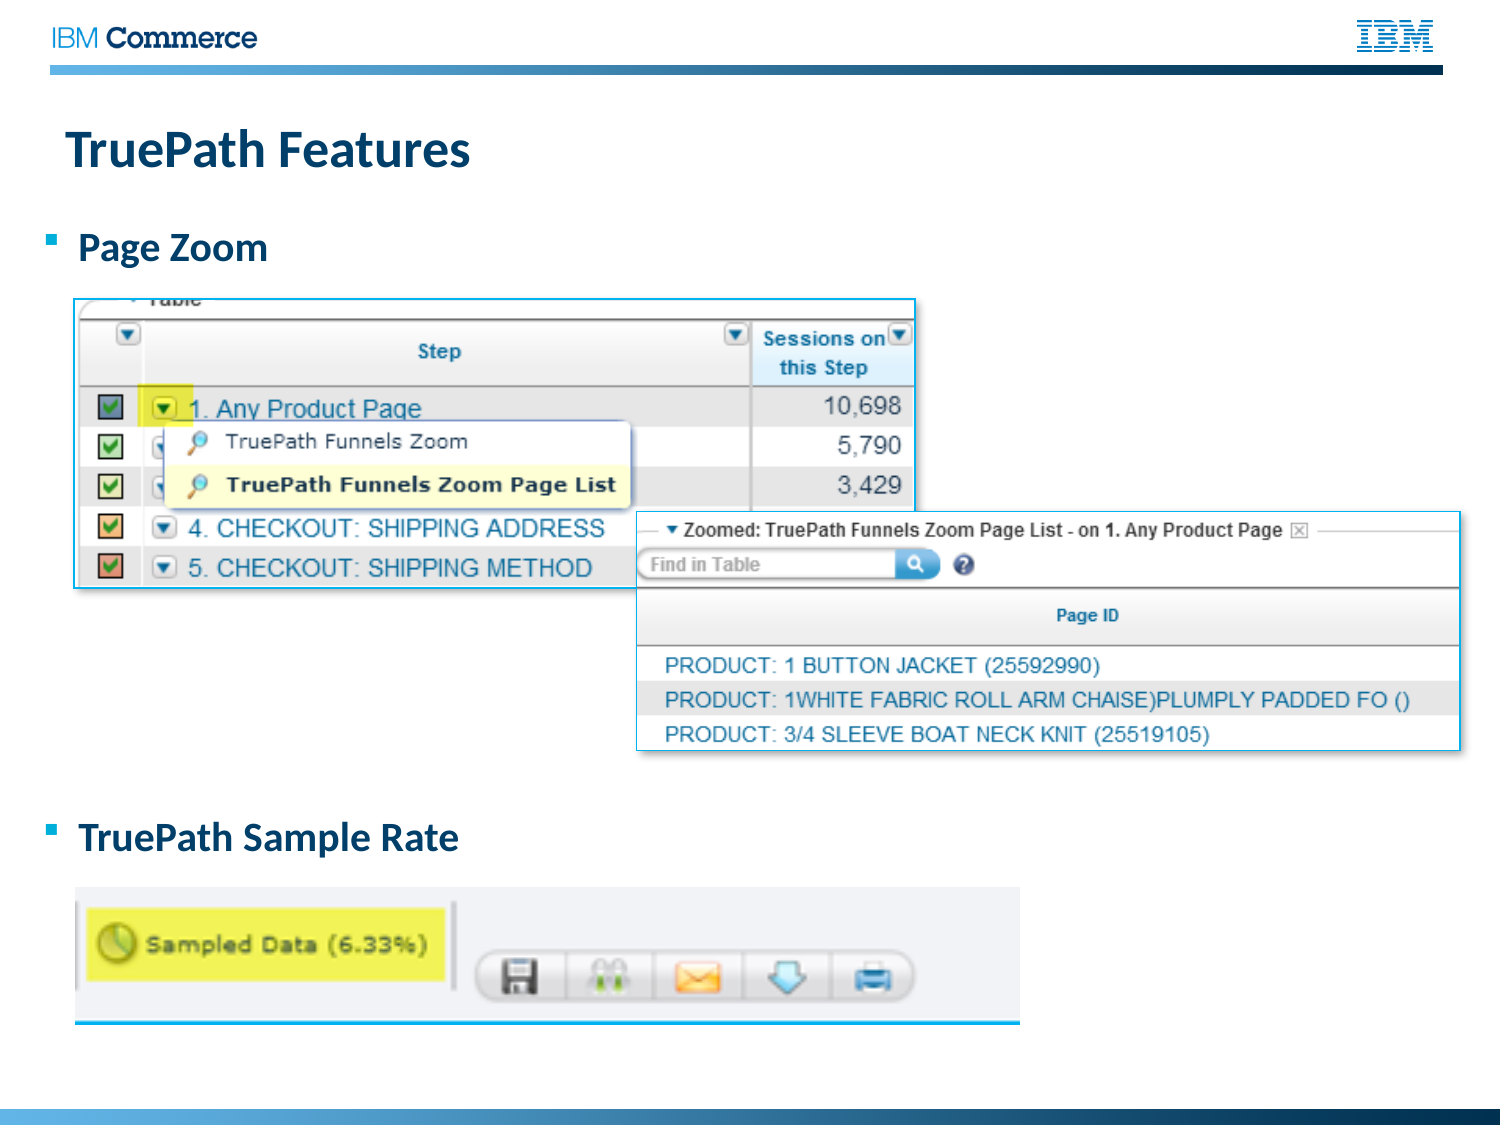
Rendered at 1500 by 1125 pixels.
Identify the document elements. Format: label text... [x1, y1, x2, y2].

picture [50, 65, 1443, 75]
picture [74, 886, 1021, 1021]
picture [45, 20, 263, 56]
title TruePath Features [50, 75, 1443, 210]
picture [0, 1109, 1500, 1125]
picture [76, 301, 913, 586]
picture [1357, 20, 1433, 52]
list Page Zoom TruePath Sample Rate [24, 212, 1500, 1100]
picture [638, 513, 1458, 749]
